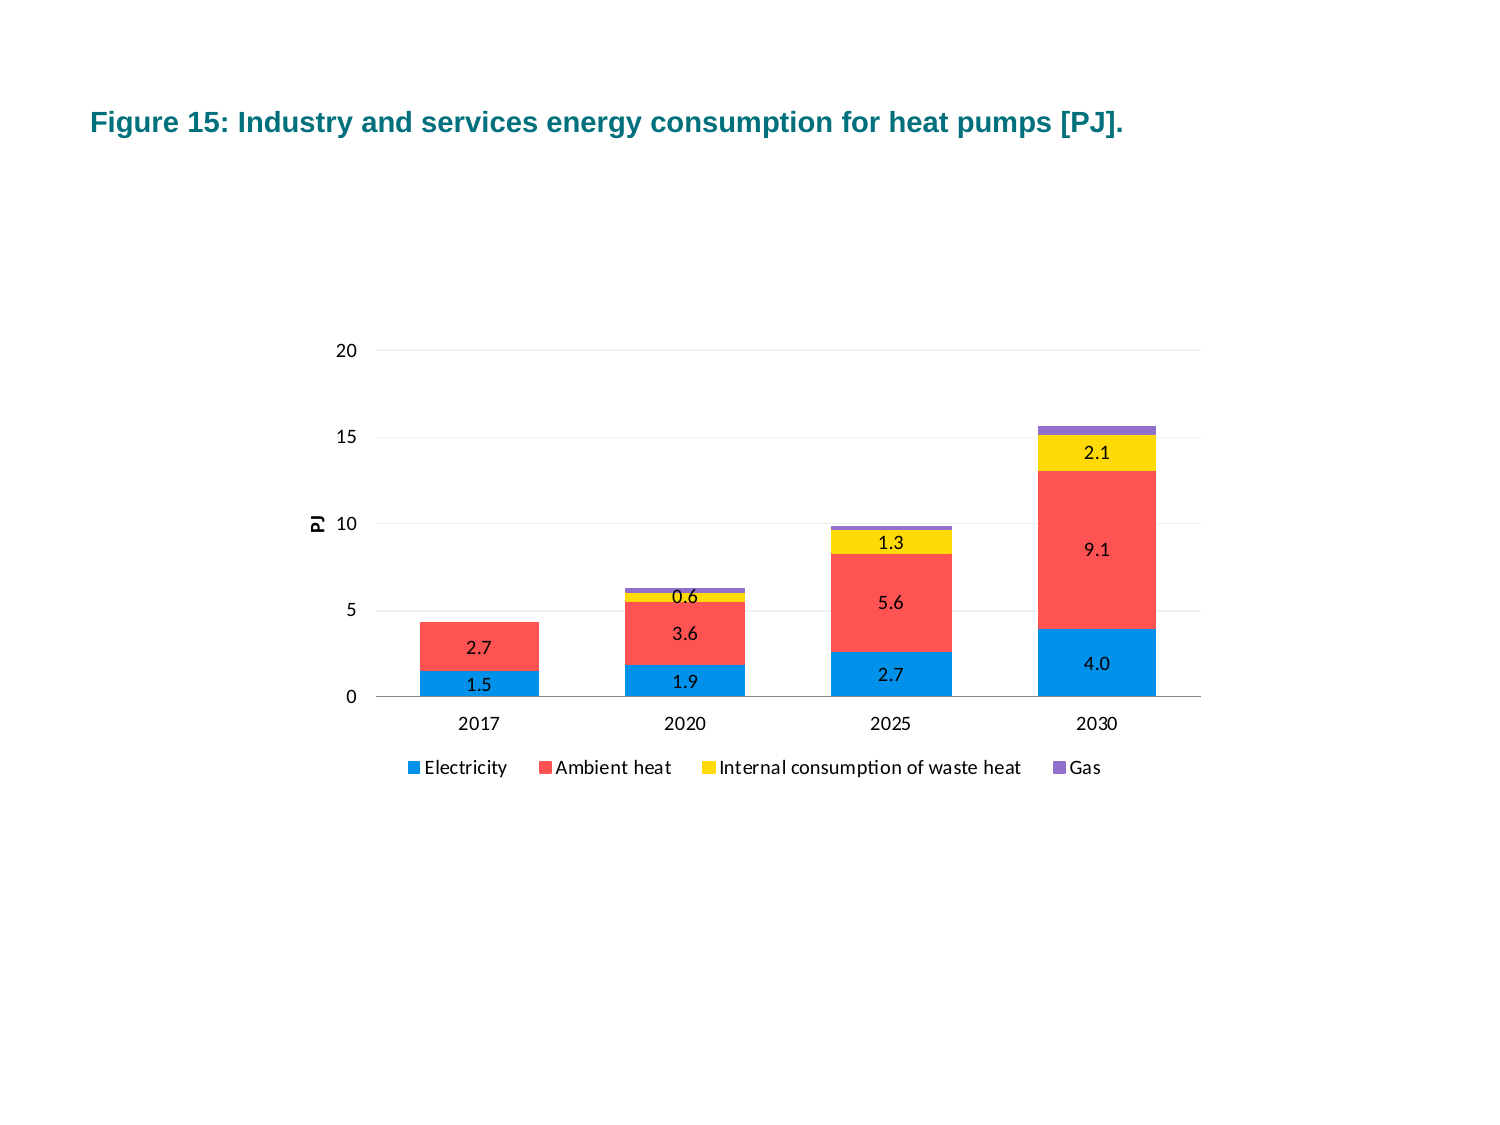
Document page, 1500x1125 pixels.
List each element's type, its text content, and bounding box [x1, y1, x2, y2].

title Figure 15: Industry and services energy consumption for heat pumps [PJ]. [75, 45, 1425, 233]
picture [277, 327, 1223, 798]
